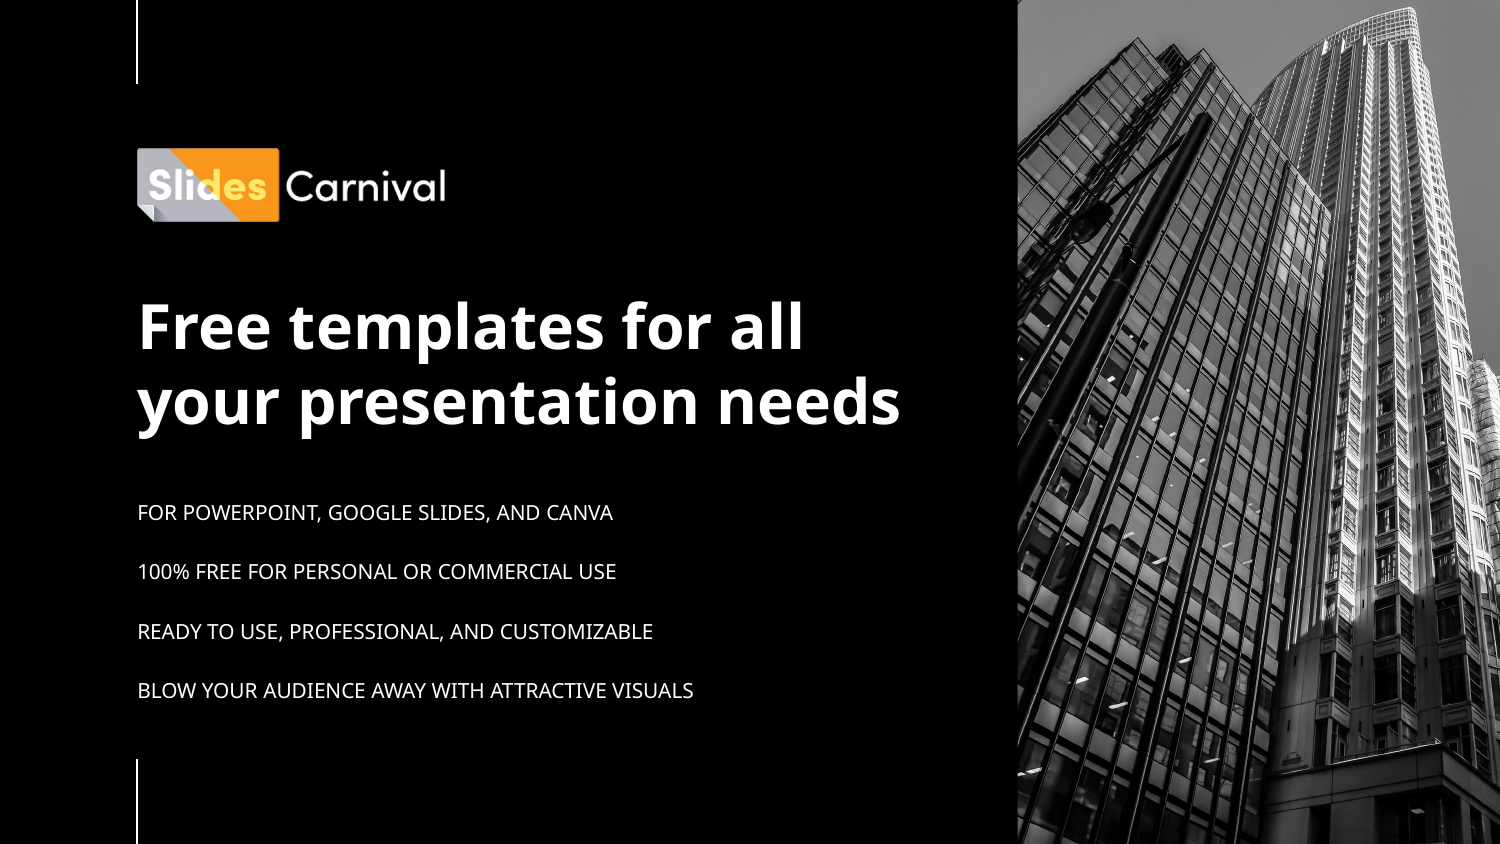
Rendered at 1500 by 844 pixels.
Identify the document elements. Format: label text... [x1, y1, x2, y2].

text_box BLOW YOUR AUDIENCE AWAY WITH ATTRACTIVE VISUALS [145, 667, 894, 703]
text_box 100% FREE FOR PERSONAL OR COMMERCIAL USE [145, 549, 938, 585]
picture [136, 148, 446, 223]
text_box FOR POWERPOINT, GOOGLE SLIDES, AND CANVA [145, 490, 938, 525]
text_box Free templates for all your presentation needs [145, 287, 938, 438]
picture [1017, 0, 1500, 844]
text_box READY TO USE, PROFESSIONAL, AND CUSTOMIZABLE [145, 608, 894, 644]
